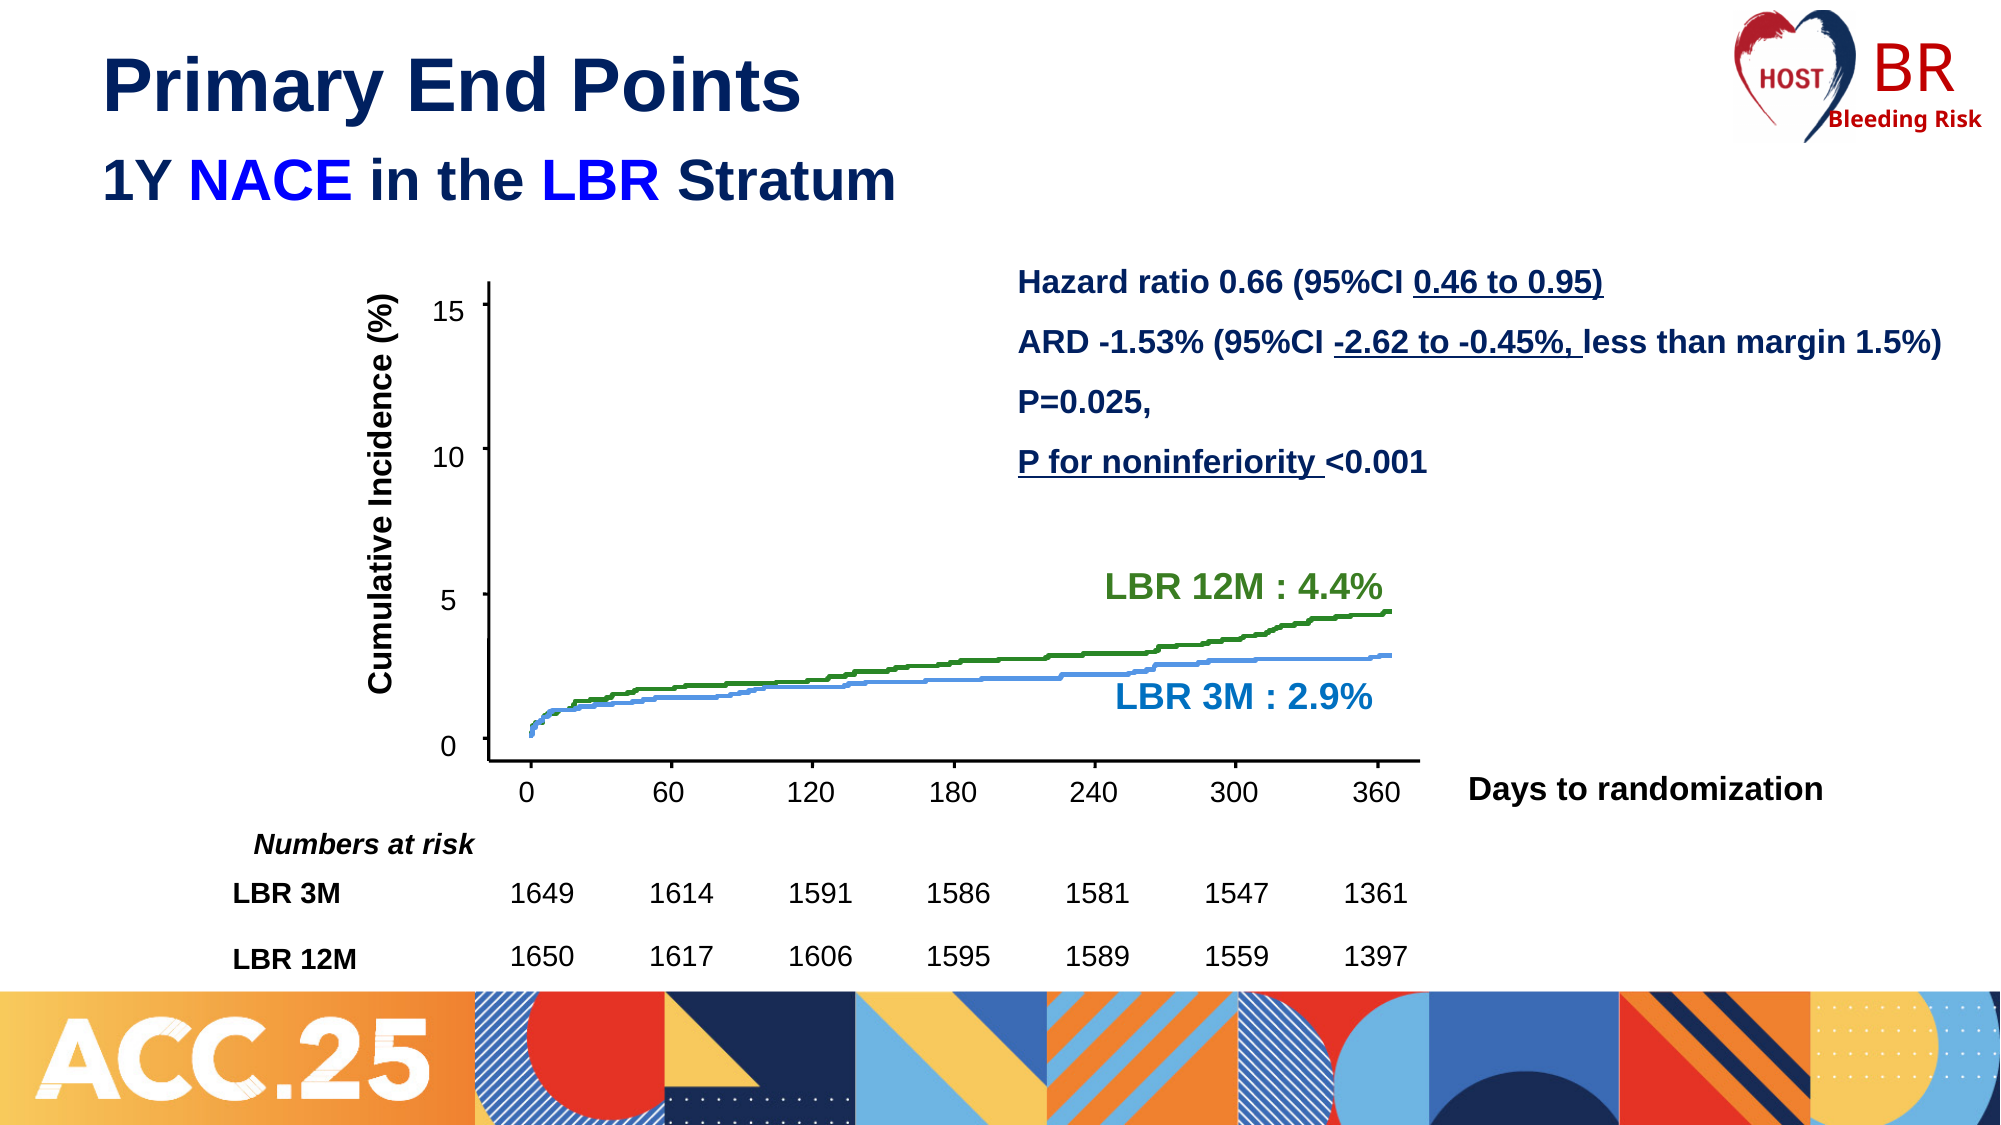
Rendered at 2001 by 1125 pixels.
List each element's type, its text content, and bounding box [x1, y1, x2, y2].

text_box Numbers at risk [253, 825, 476, 861]
text_box Hazard ratio 0.66 (95%CI 0.46 to 0.95) ARD -1.53% (95%CI -2.62 to -0.45%, less than margin 1.5%) P=0.025, P for noninferiority <0.001 [1002, 233, 1987, 488]
text_box Cumulative Incidence (%) [350, 270, 406, 719]
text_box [509, 873, 1410, 973]
text_box LBR 12M [232, 940, 358, 976]
text_box Days to randomization [1434, 759, 1859, 814]
text_box Primary End Points [87, 38, 1732, 137]
text_box LBR 3M [232, 874, 342, 910]
picture [0, 0, 2000, 1125]
list 1Y NACE in the LBR Stratum [87, 142, 1913, 200]
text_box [432, 280, 1421, 814]
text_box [1732, 9, 1992, 144]
